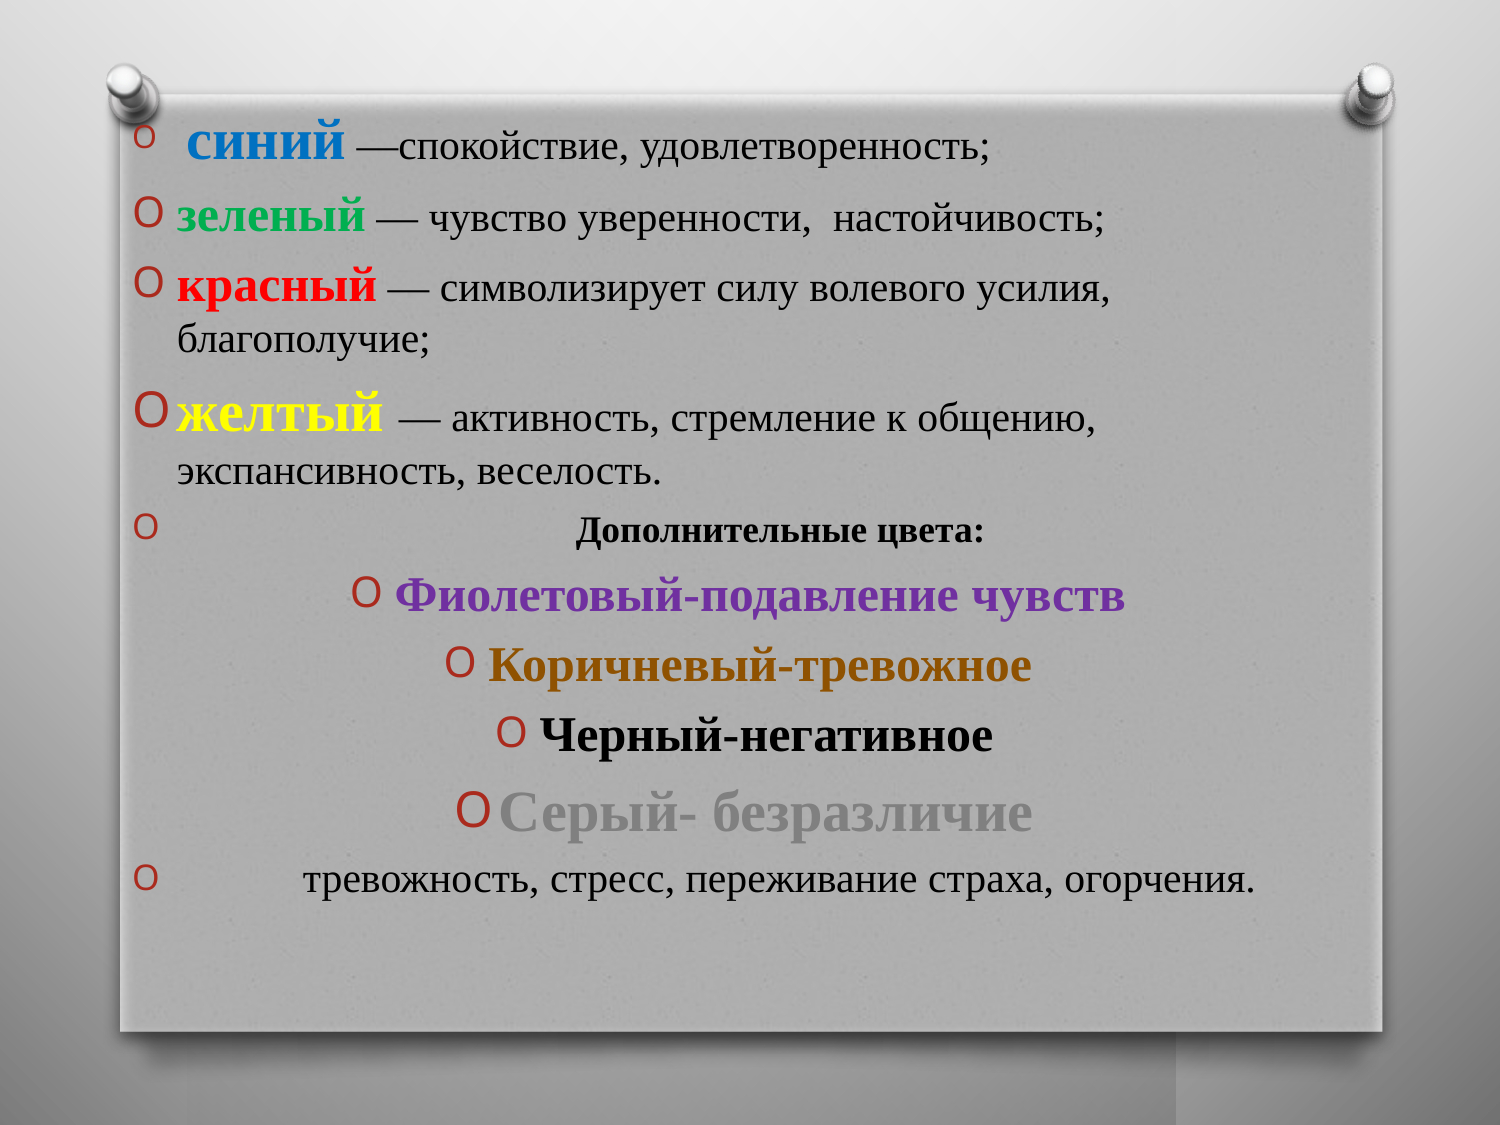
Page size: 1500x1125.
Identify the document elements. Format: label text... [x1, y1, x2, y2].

picture [1317, 35, 1439, 149]
list синий —спокойствие, удовлетворенность; зеленый — чувство уверенности, настойчивость; красный — символизирует силу волевого усилия, благополучие; желтый — активность, стремление к общению, экспансивность, веселость. Дополнительные цвета: Фиолетовый-подавление чувств Коричневый-тревожное Черный-негативное Серый- безразличие тревожность, стресс, переживание страха, огорчения. [117, 93, 1372, 1043]
picture [75, 31, 197, 133]
